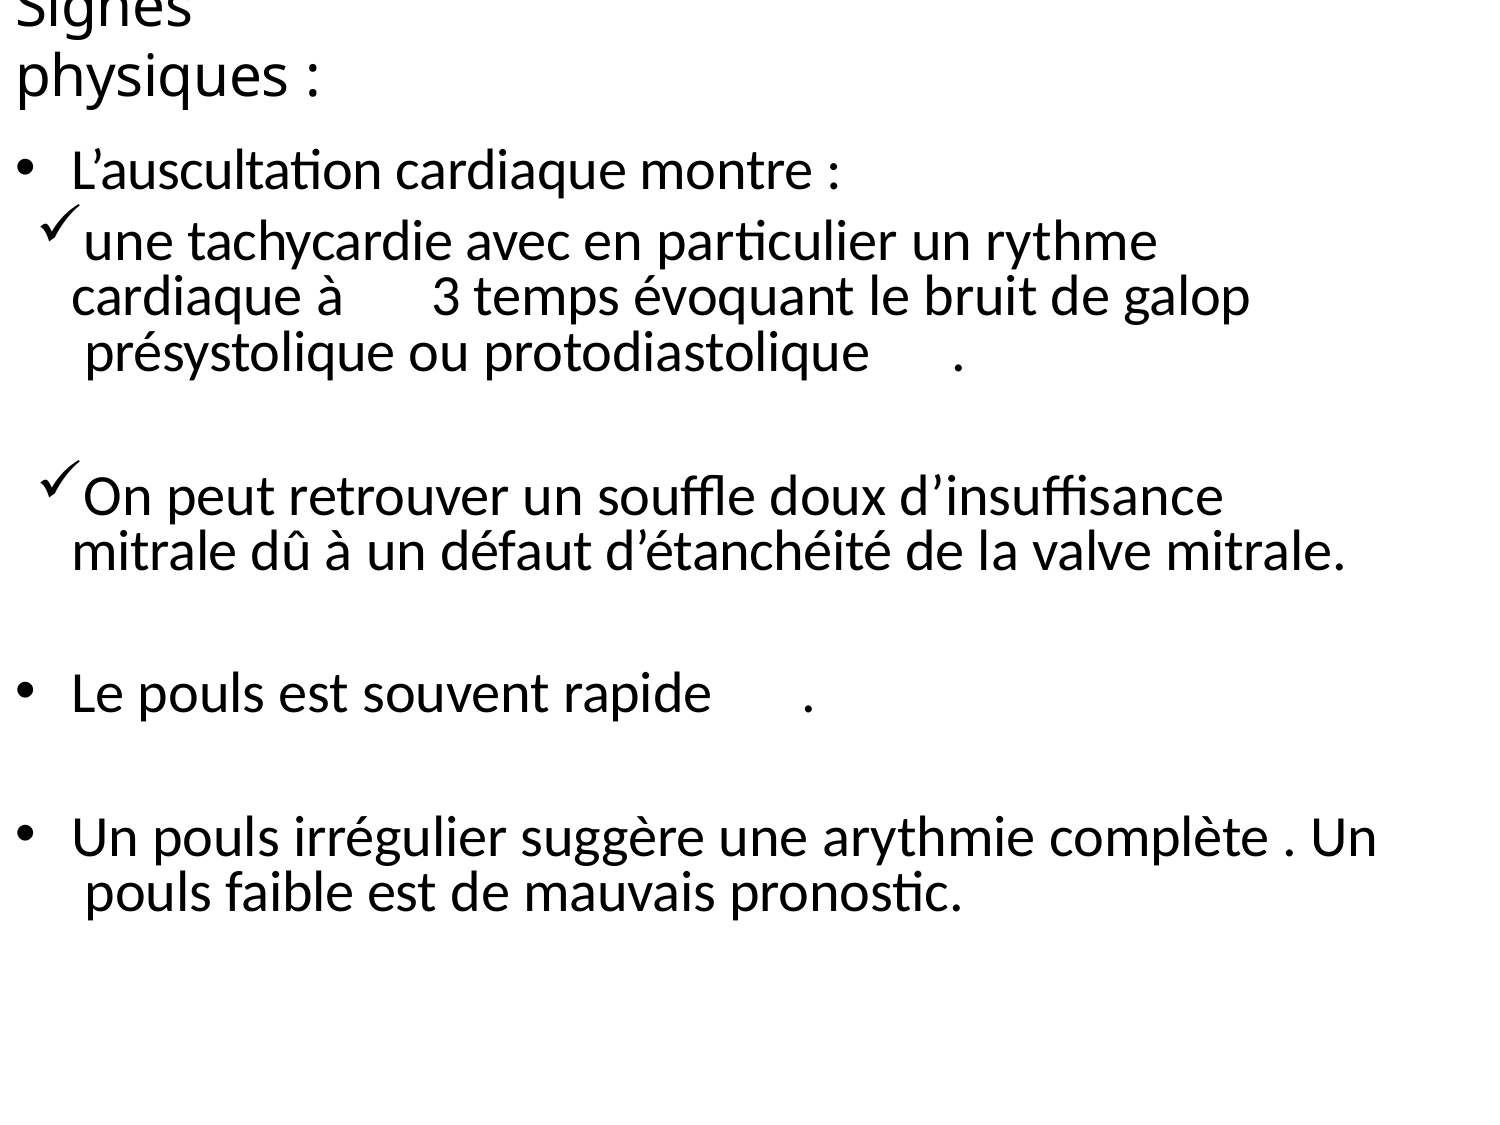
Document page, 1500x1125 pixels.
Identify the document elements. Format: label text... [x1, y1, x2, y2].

text_box L’auscultation cardiaque montre : une tachycardie avec en particulier un rythme cardiaque à 3 temps évoquant le bruit de galop présystolique ou protodiastolique . On peut retrouver un souffle doux d’insuffisance mitrale dû à un défaut d’étanchéité de la valve mitrale. Le pouls est souvent rapide . Un pouls irrégulier suggère une arythmie complète . Un pouls faible est de mauvais pronostic. [12, 129, 1388, 923]
title Signes physiques : [12, 0, 455, 129]
